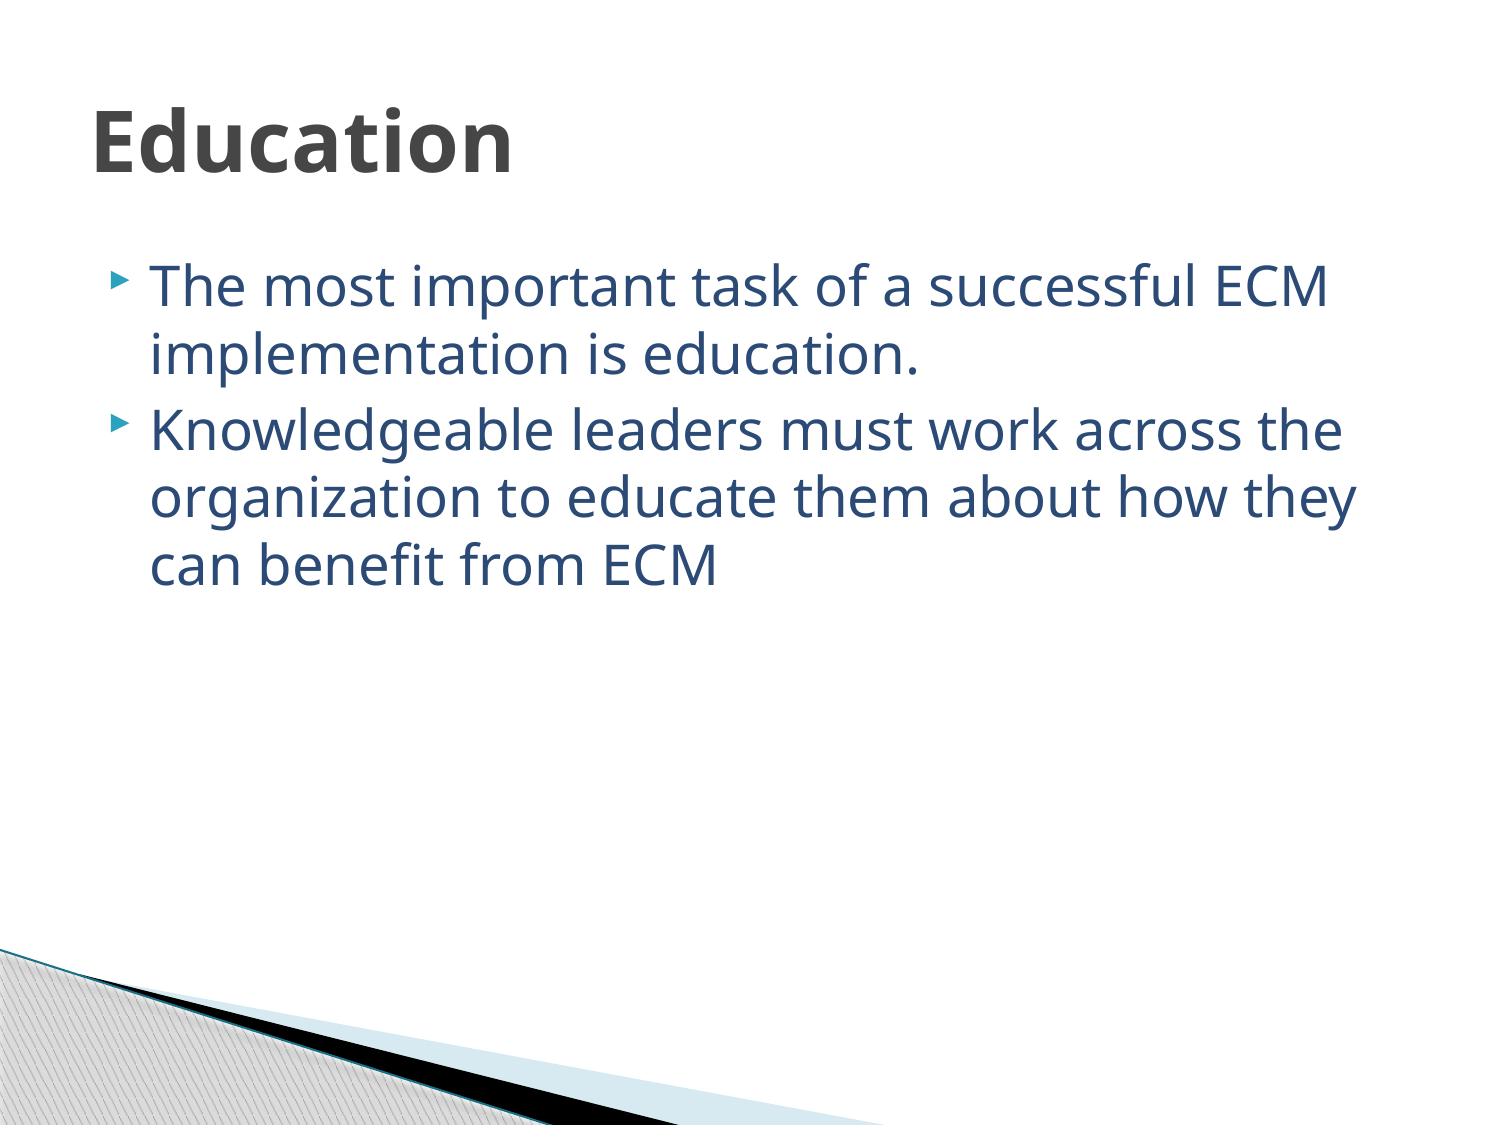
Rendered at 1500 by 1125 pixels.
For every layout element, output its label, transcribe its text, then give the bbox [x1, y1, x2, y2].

list The most important task of a successful ECM implementation is education. Knowledgeable leaders must work across the organization to educate them about how they can benefit from ECM [75, 243, 1475, 986]
title Education [75, 45, 1425, 233]
